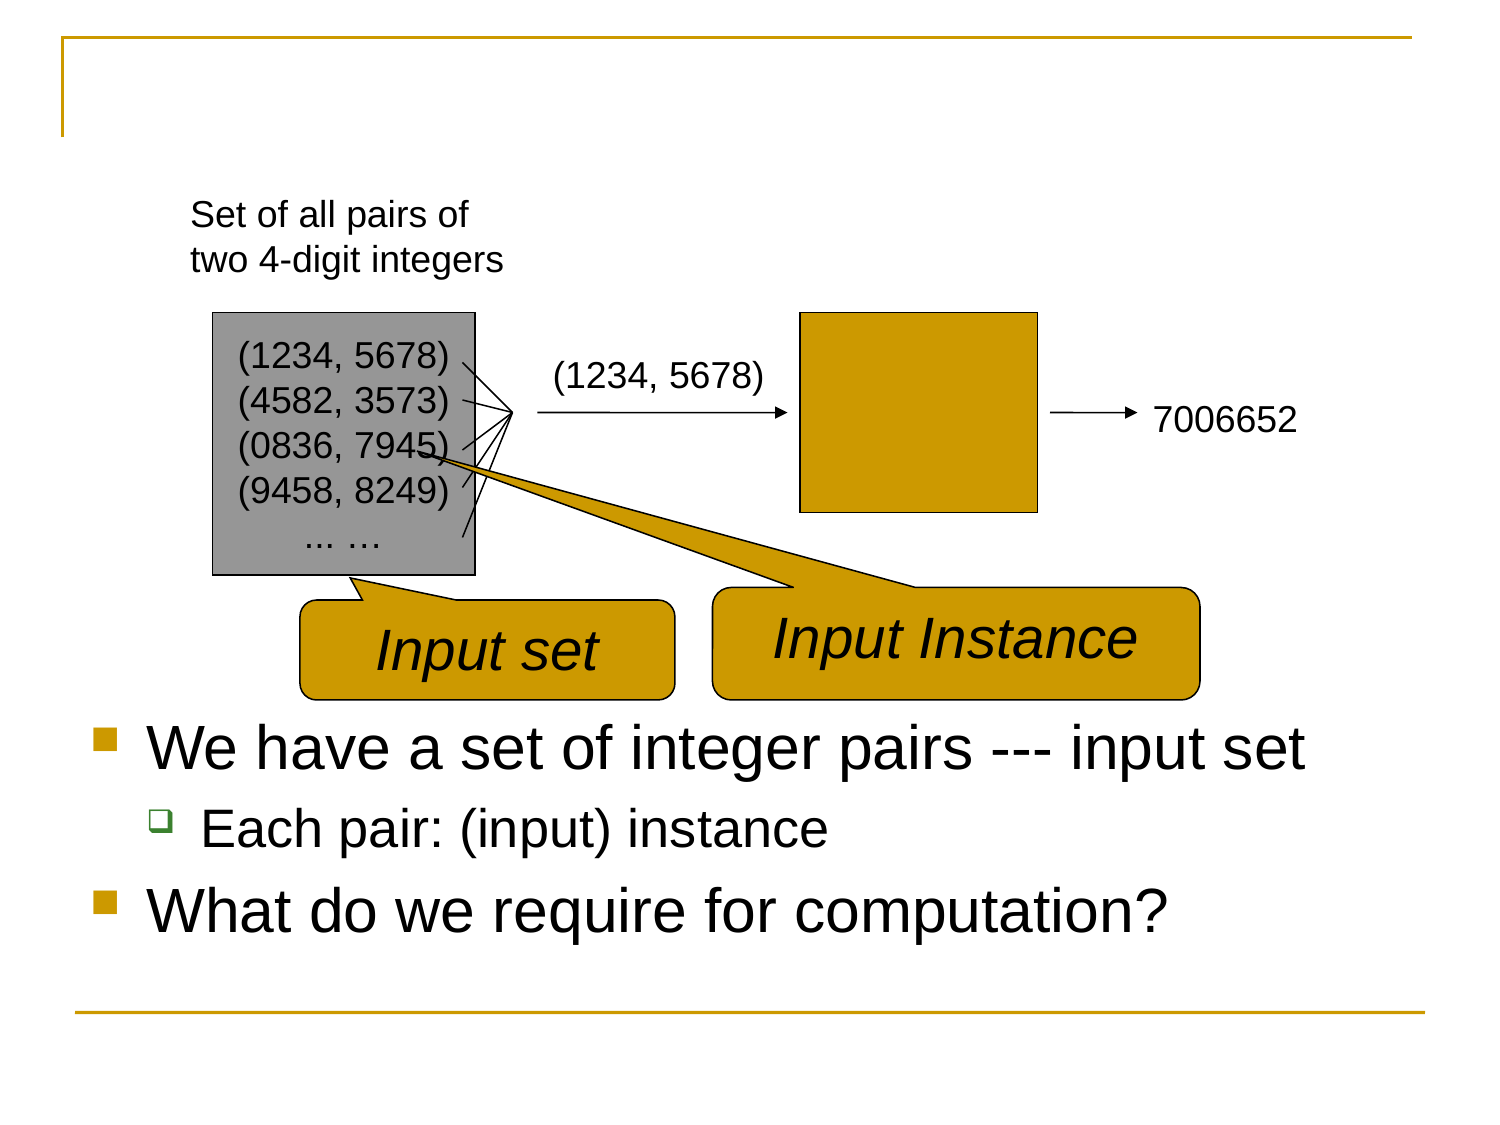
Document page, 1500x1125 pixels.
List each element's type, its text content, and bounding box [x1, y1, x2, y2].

text_box Set of all pairs of two 4-digit integers [175, 182, 520, 287]
text_box (1234, 5678) [537, 343, 780, 404]
text_box Input Instance [416, 451, 1201, 700]
text_box Input set [299, 577, 675, 700]
list We have a set of integer pairs --- input set Each pair: (input) instance What do we require for computation? [75, 262, 1425, 1006]
text_box 7006652 [1137, 387, 1313, 448]
text_box (1234, 5678) (4582, 3573) (0836, 7945) (9458, 8249) ... … [212, 312, 475, 575]
text_box [1049, 406, 1137, 419]
text_box [537, 406, 788, 419]
text_box [799, 312, 1038, 513]
